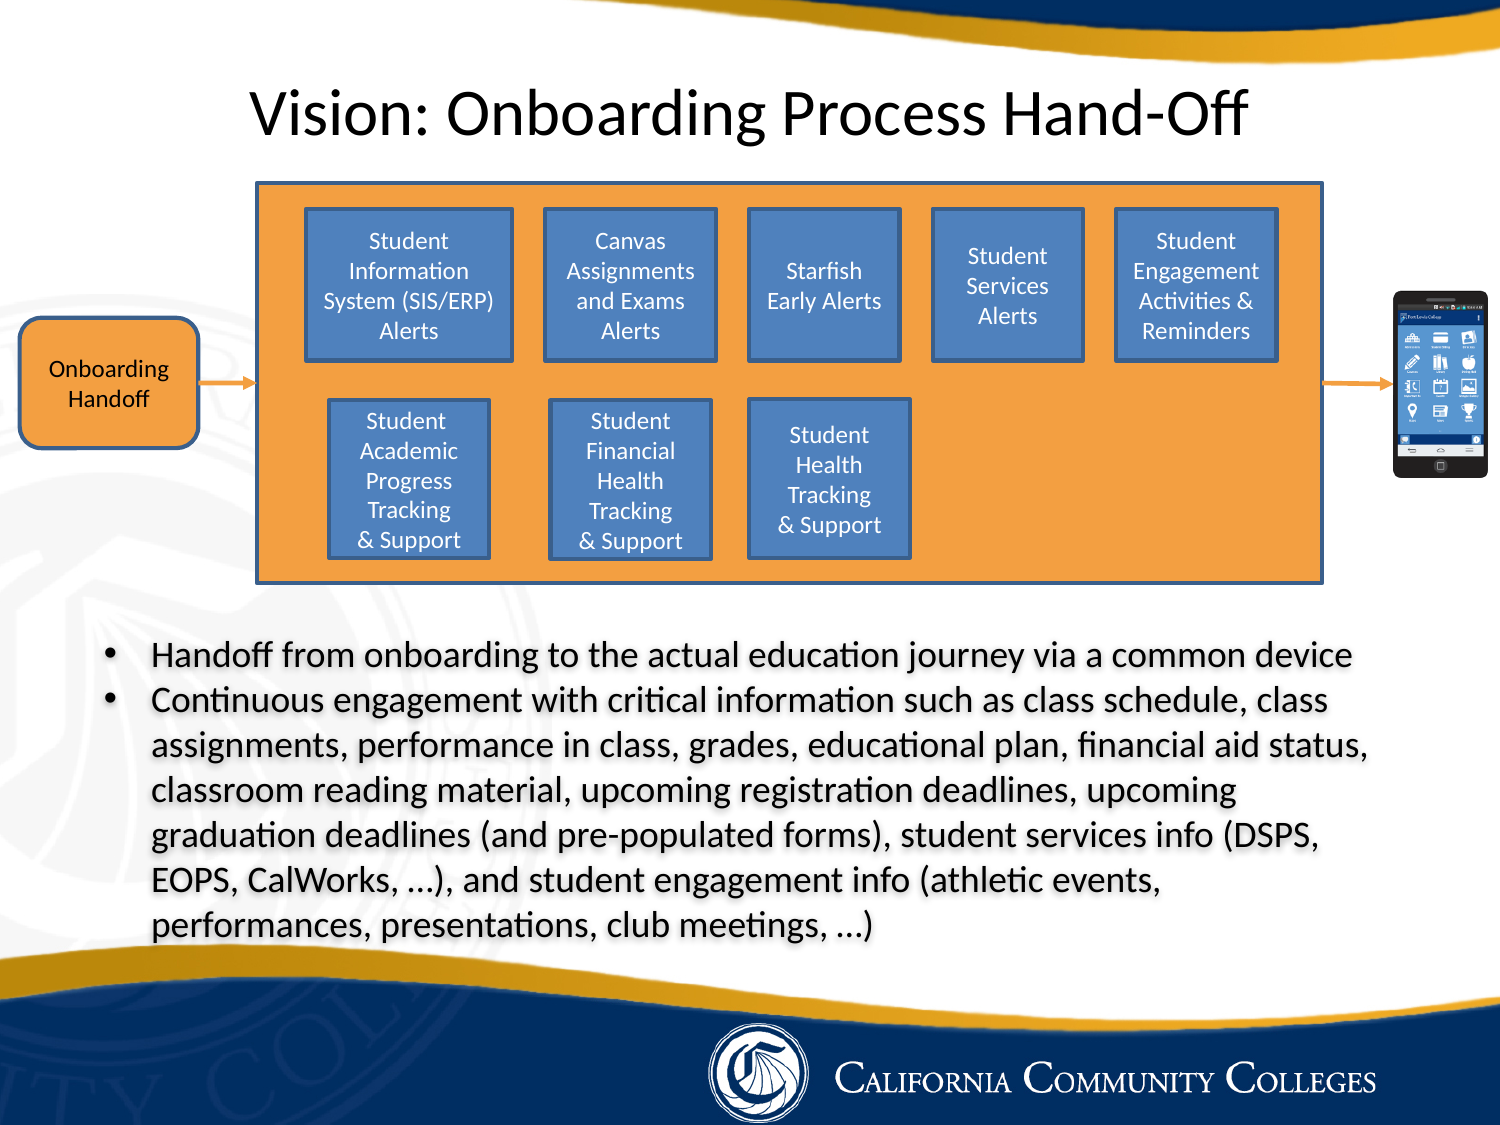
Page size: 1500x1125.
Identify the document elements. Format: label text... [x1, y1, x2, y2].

text_box Student Financial Health Tracking & Support [548, 398, 713, 561]
text_box Canvas Assignments and Exams Alerts [543, 207, 718, 363]
text_box Student Services Alerts [931, 207, 1085, 363]
text_box Onboarding Handoff [17, 315, 201, 451]
text_box Student Information System (SIS/ERP) Alerts [304, 207, 514, 363]
picture [0, 0, 1500, 61]
text_box Vision: Onboarding Process Hand-Off [0, 61, 1500, 183]
text_box Starfish Early Alerts [747, 207, 902, 363]
text_box Student Engagement Activities & Reminders [1114, 207, 1279, 363]
text_box Student Health Tracking & Support [747, 397, 912, 560]
text_box Handoff from onboarding to the actual education journey via a common device Continuous engagement with critical information such as class schedule, class assignments, performance in class, grades, educational plan, financial aid status, classroom reading material, upcoming registration deadlines, upcoming graduation deadlines (and pre-populated forms), student services info (DSPS, EOPS, CalWorks, …), and student engagement info (athletic events, performances, presentations, club meetings, …) [89, 610, 1395, 964]
text_box Student Academic Progress Tracking & Support [327, 398, 491, 560]
text_box [255, 183, 1324, 585]
picture [0, 183, 1500, 1125]
